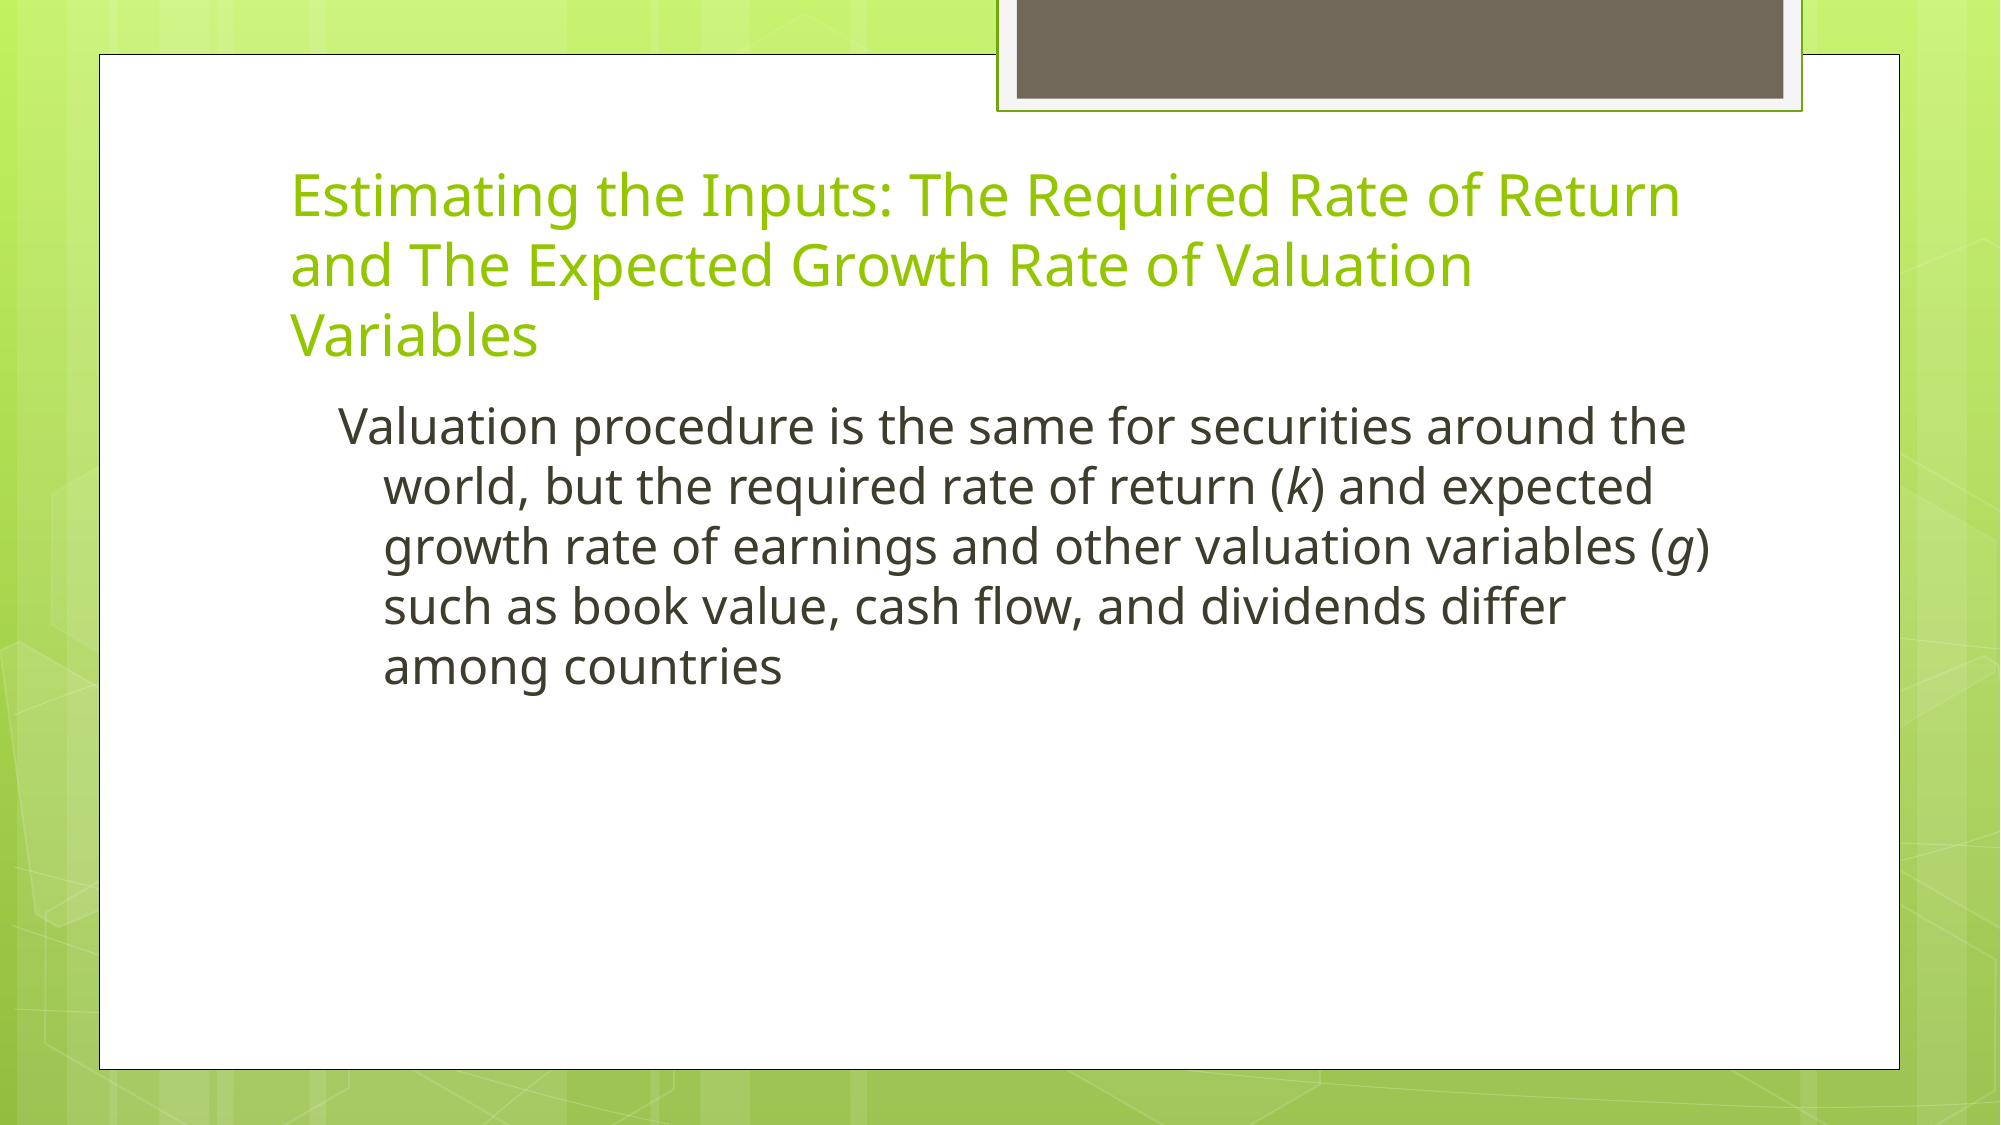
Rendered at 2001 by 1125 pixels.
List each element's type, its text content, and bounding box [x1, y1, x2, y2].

title Estimating the Inputs: The Required Rate of Return and The Expected Growth Rate of Valuation Variables [275, 169, 1725, 376]
list Valuation procedure is the same for securities around the world, but the required rate of return (k) and expected growth rate of earnings and other valuation variables (g) such as book value, cash flow, and dividends differ among countries [312, 387, 1750, 1013]
